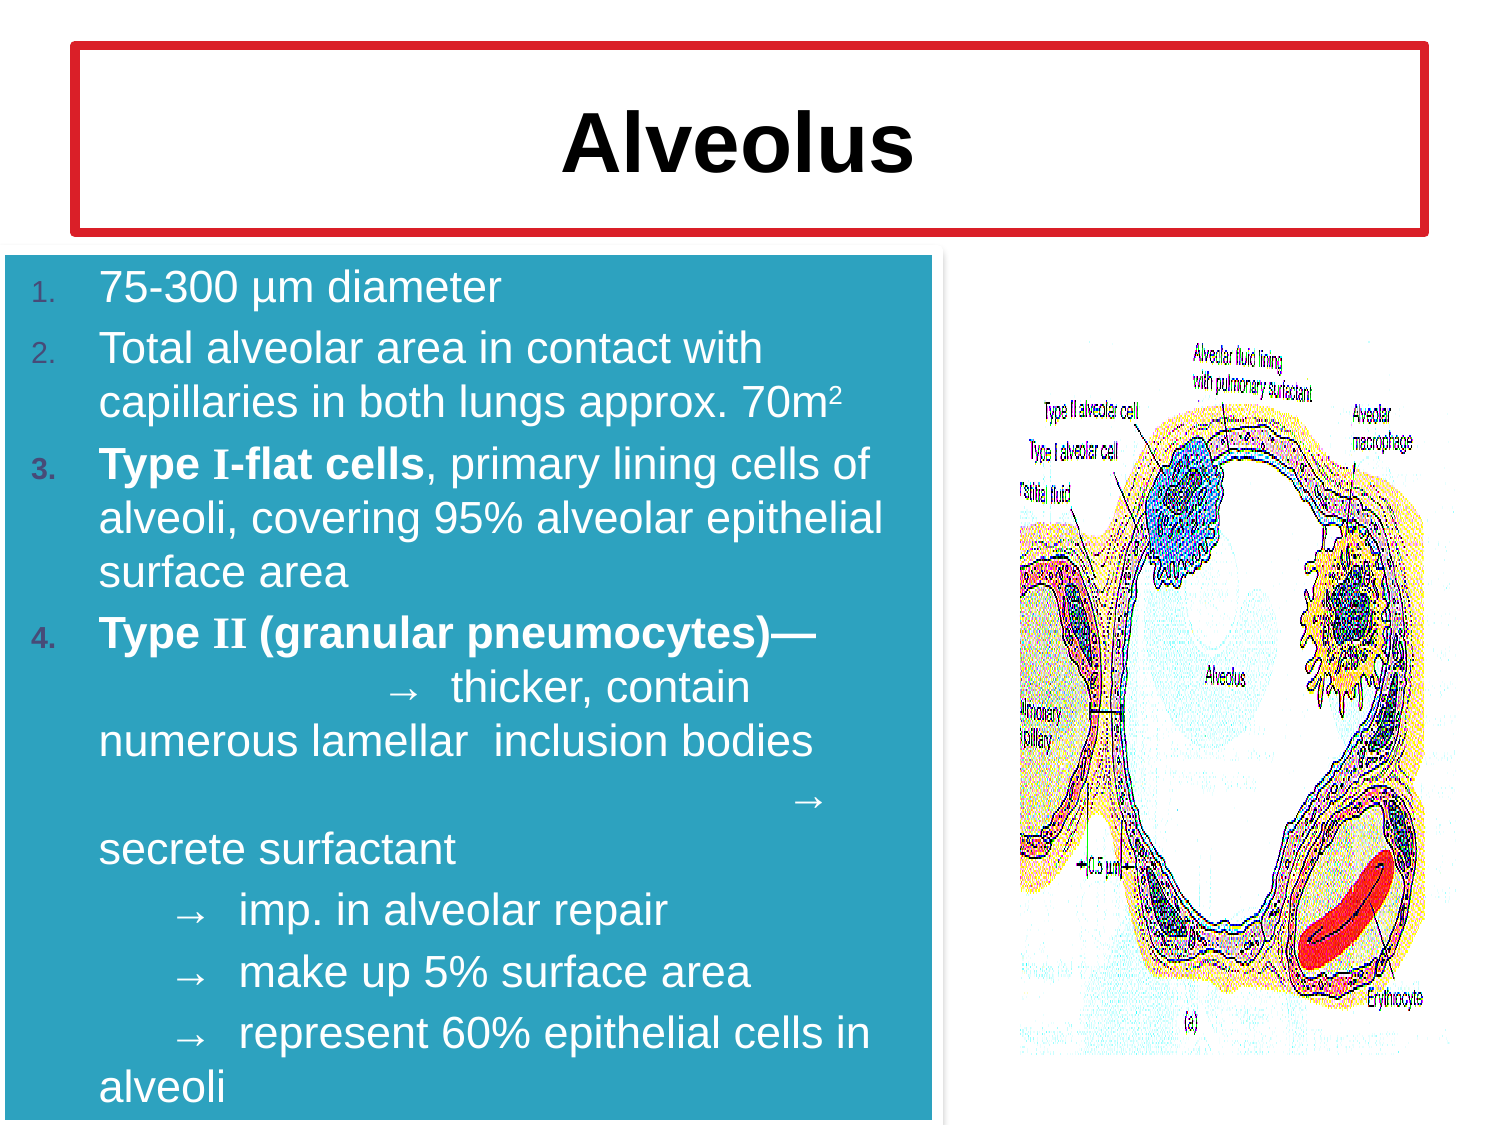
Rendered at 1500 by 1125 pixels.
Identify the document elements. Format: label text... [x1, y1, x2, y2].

title Alveolus [70, 41, 1429, 237]
list 75-300 µm diameter Total alveolar area in contact with capillaries in both lungs approx. 70m2 Type I-flat cells, primary lining cells of alveoli, covering 95% alveolar epithelial surface area Type II (granular pneumocytes)— → thicker, contain numerous lamellar inclusion bodies → secrete surfactant → imp. in alveolar repair → make up 5% surface area → represent 60% epithelial cells in alveoli [0, 245, 943, 1125]
picture [974, 237, 1500, 1125]
